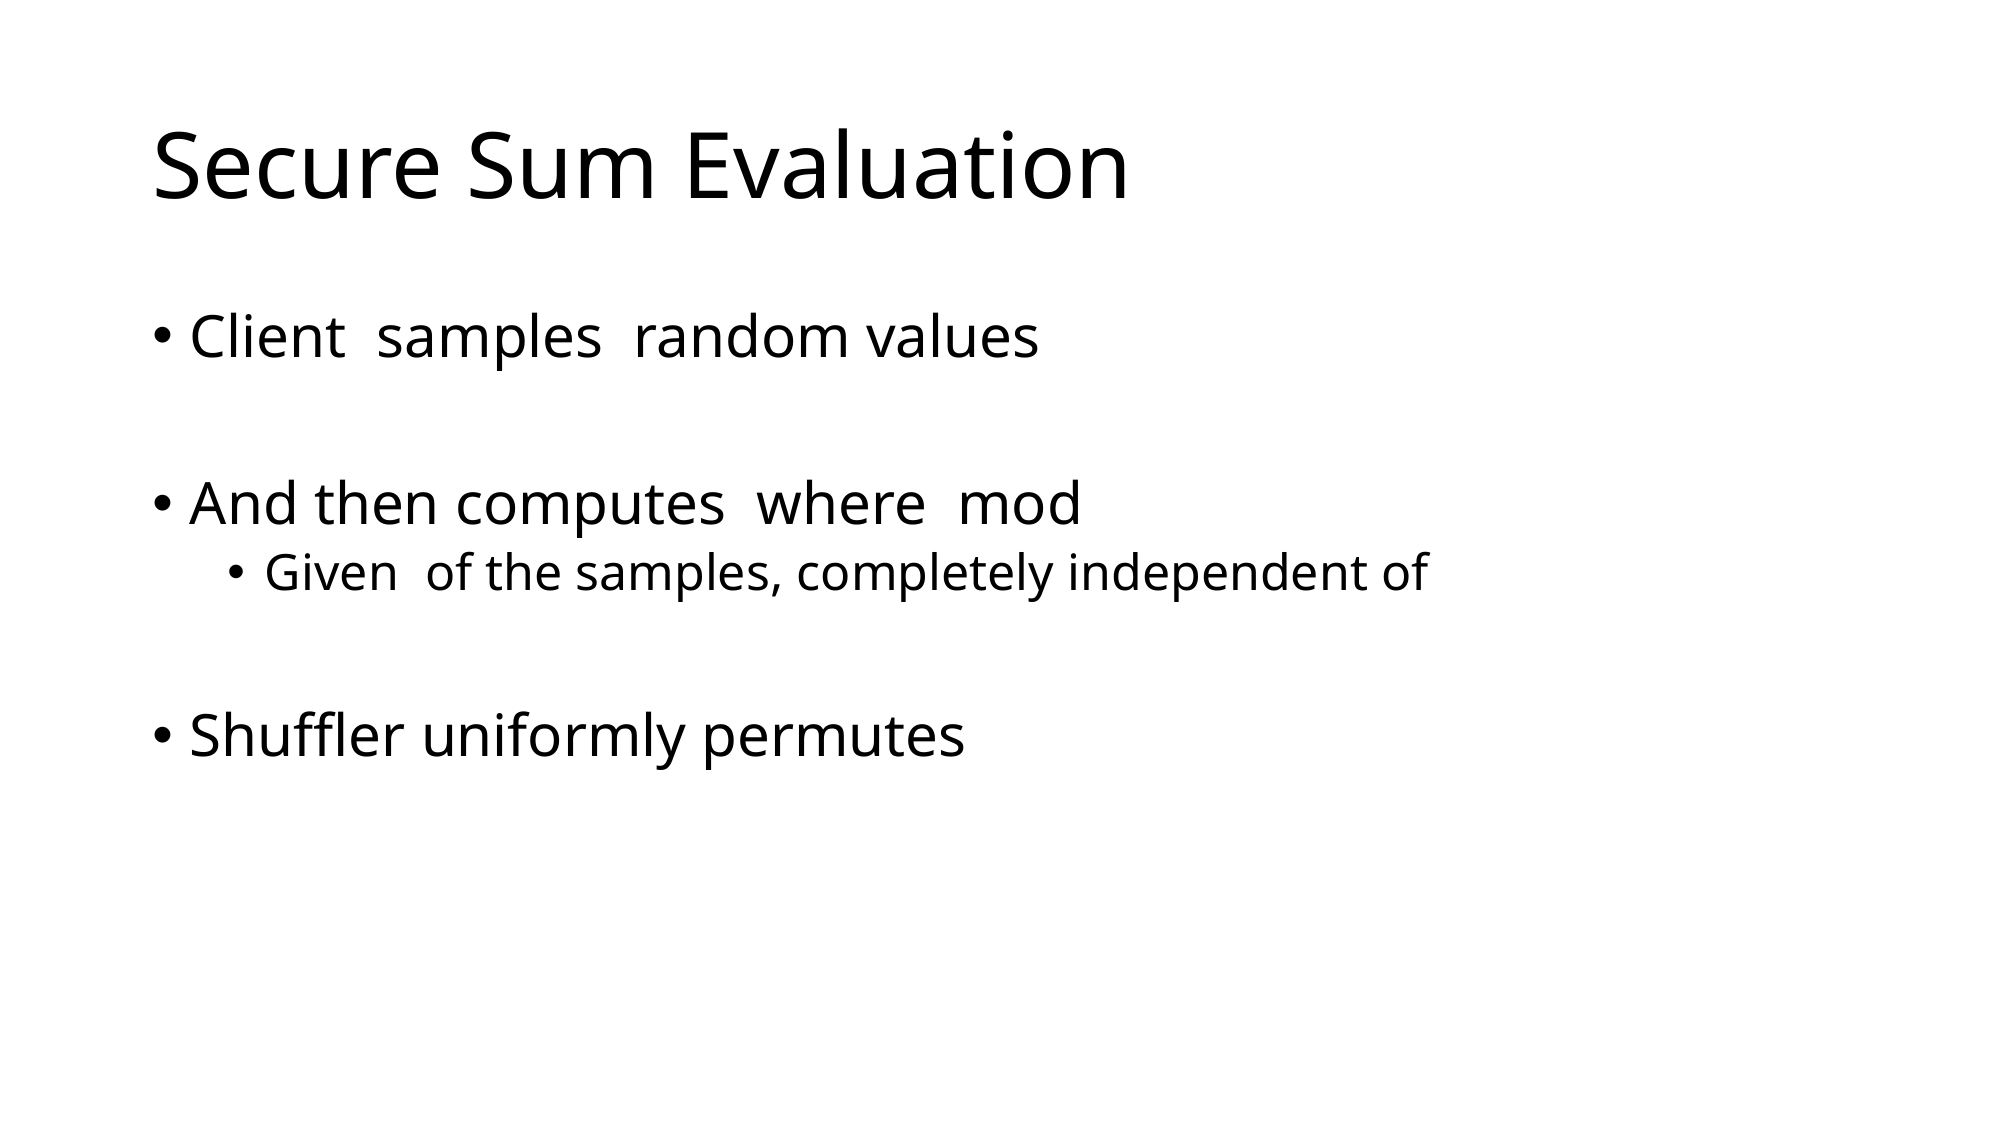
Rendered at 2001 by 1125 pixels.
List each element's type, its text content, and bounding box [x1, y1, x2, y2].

title Secure Sum Evaluation [137, 59, 1863, 278]
